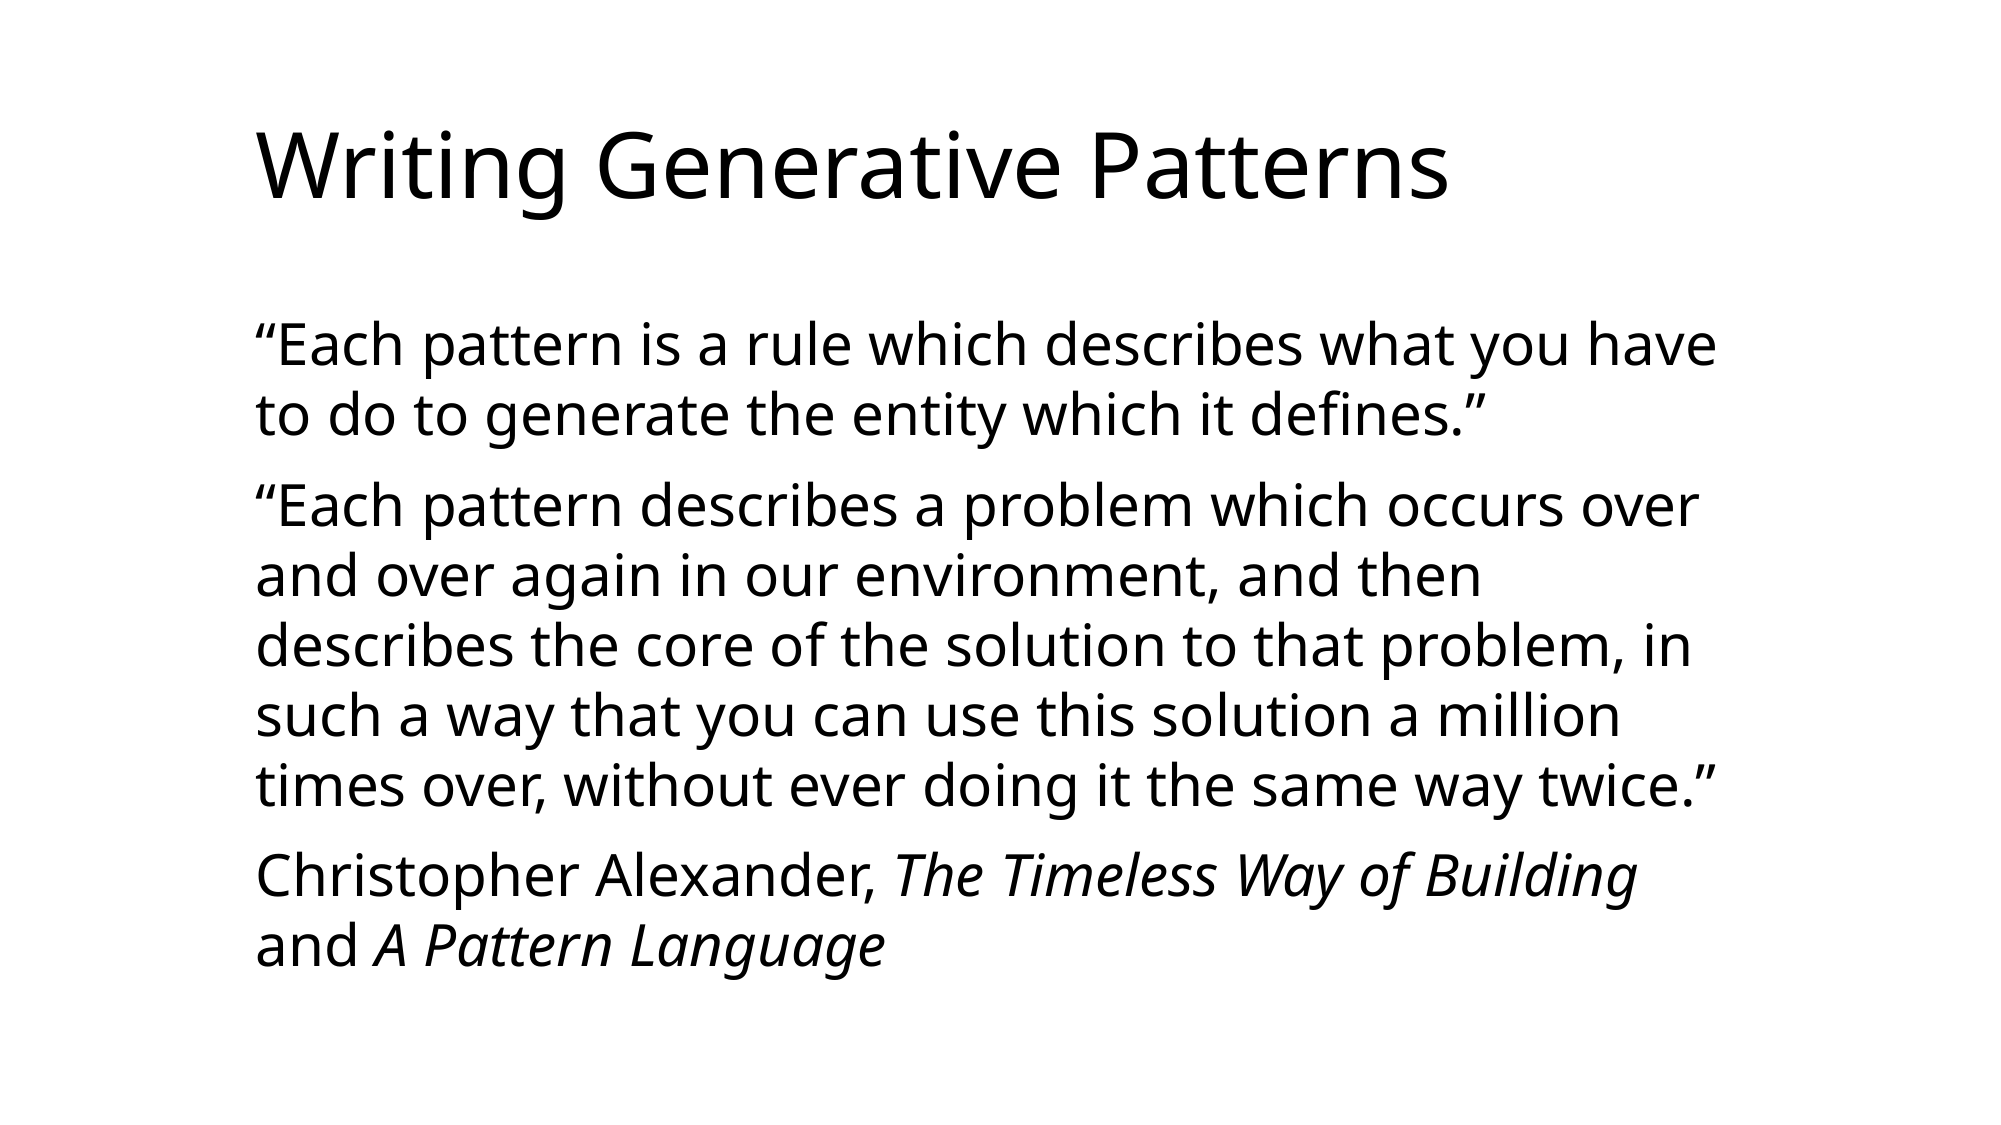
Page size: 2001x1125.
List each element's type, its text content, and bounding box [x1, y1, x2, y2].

list “Each pattern is a rule which describes what you have to do to generate the entity which it defines.” “Each pattern describes a problem which occurs over and over again in our environment, and then describes the core of the solution to that problem, in such a way that you can use this solution a million times over, without ever doing it the same way twice.” Christopher Alexander, The Timeless Way of Building and A Pattern Language [137, 299, 1863, 1014]
title Writing Generative Patterns [137, 59, 1863, 278]
